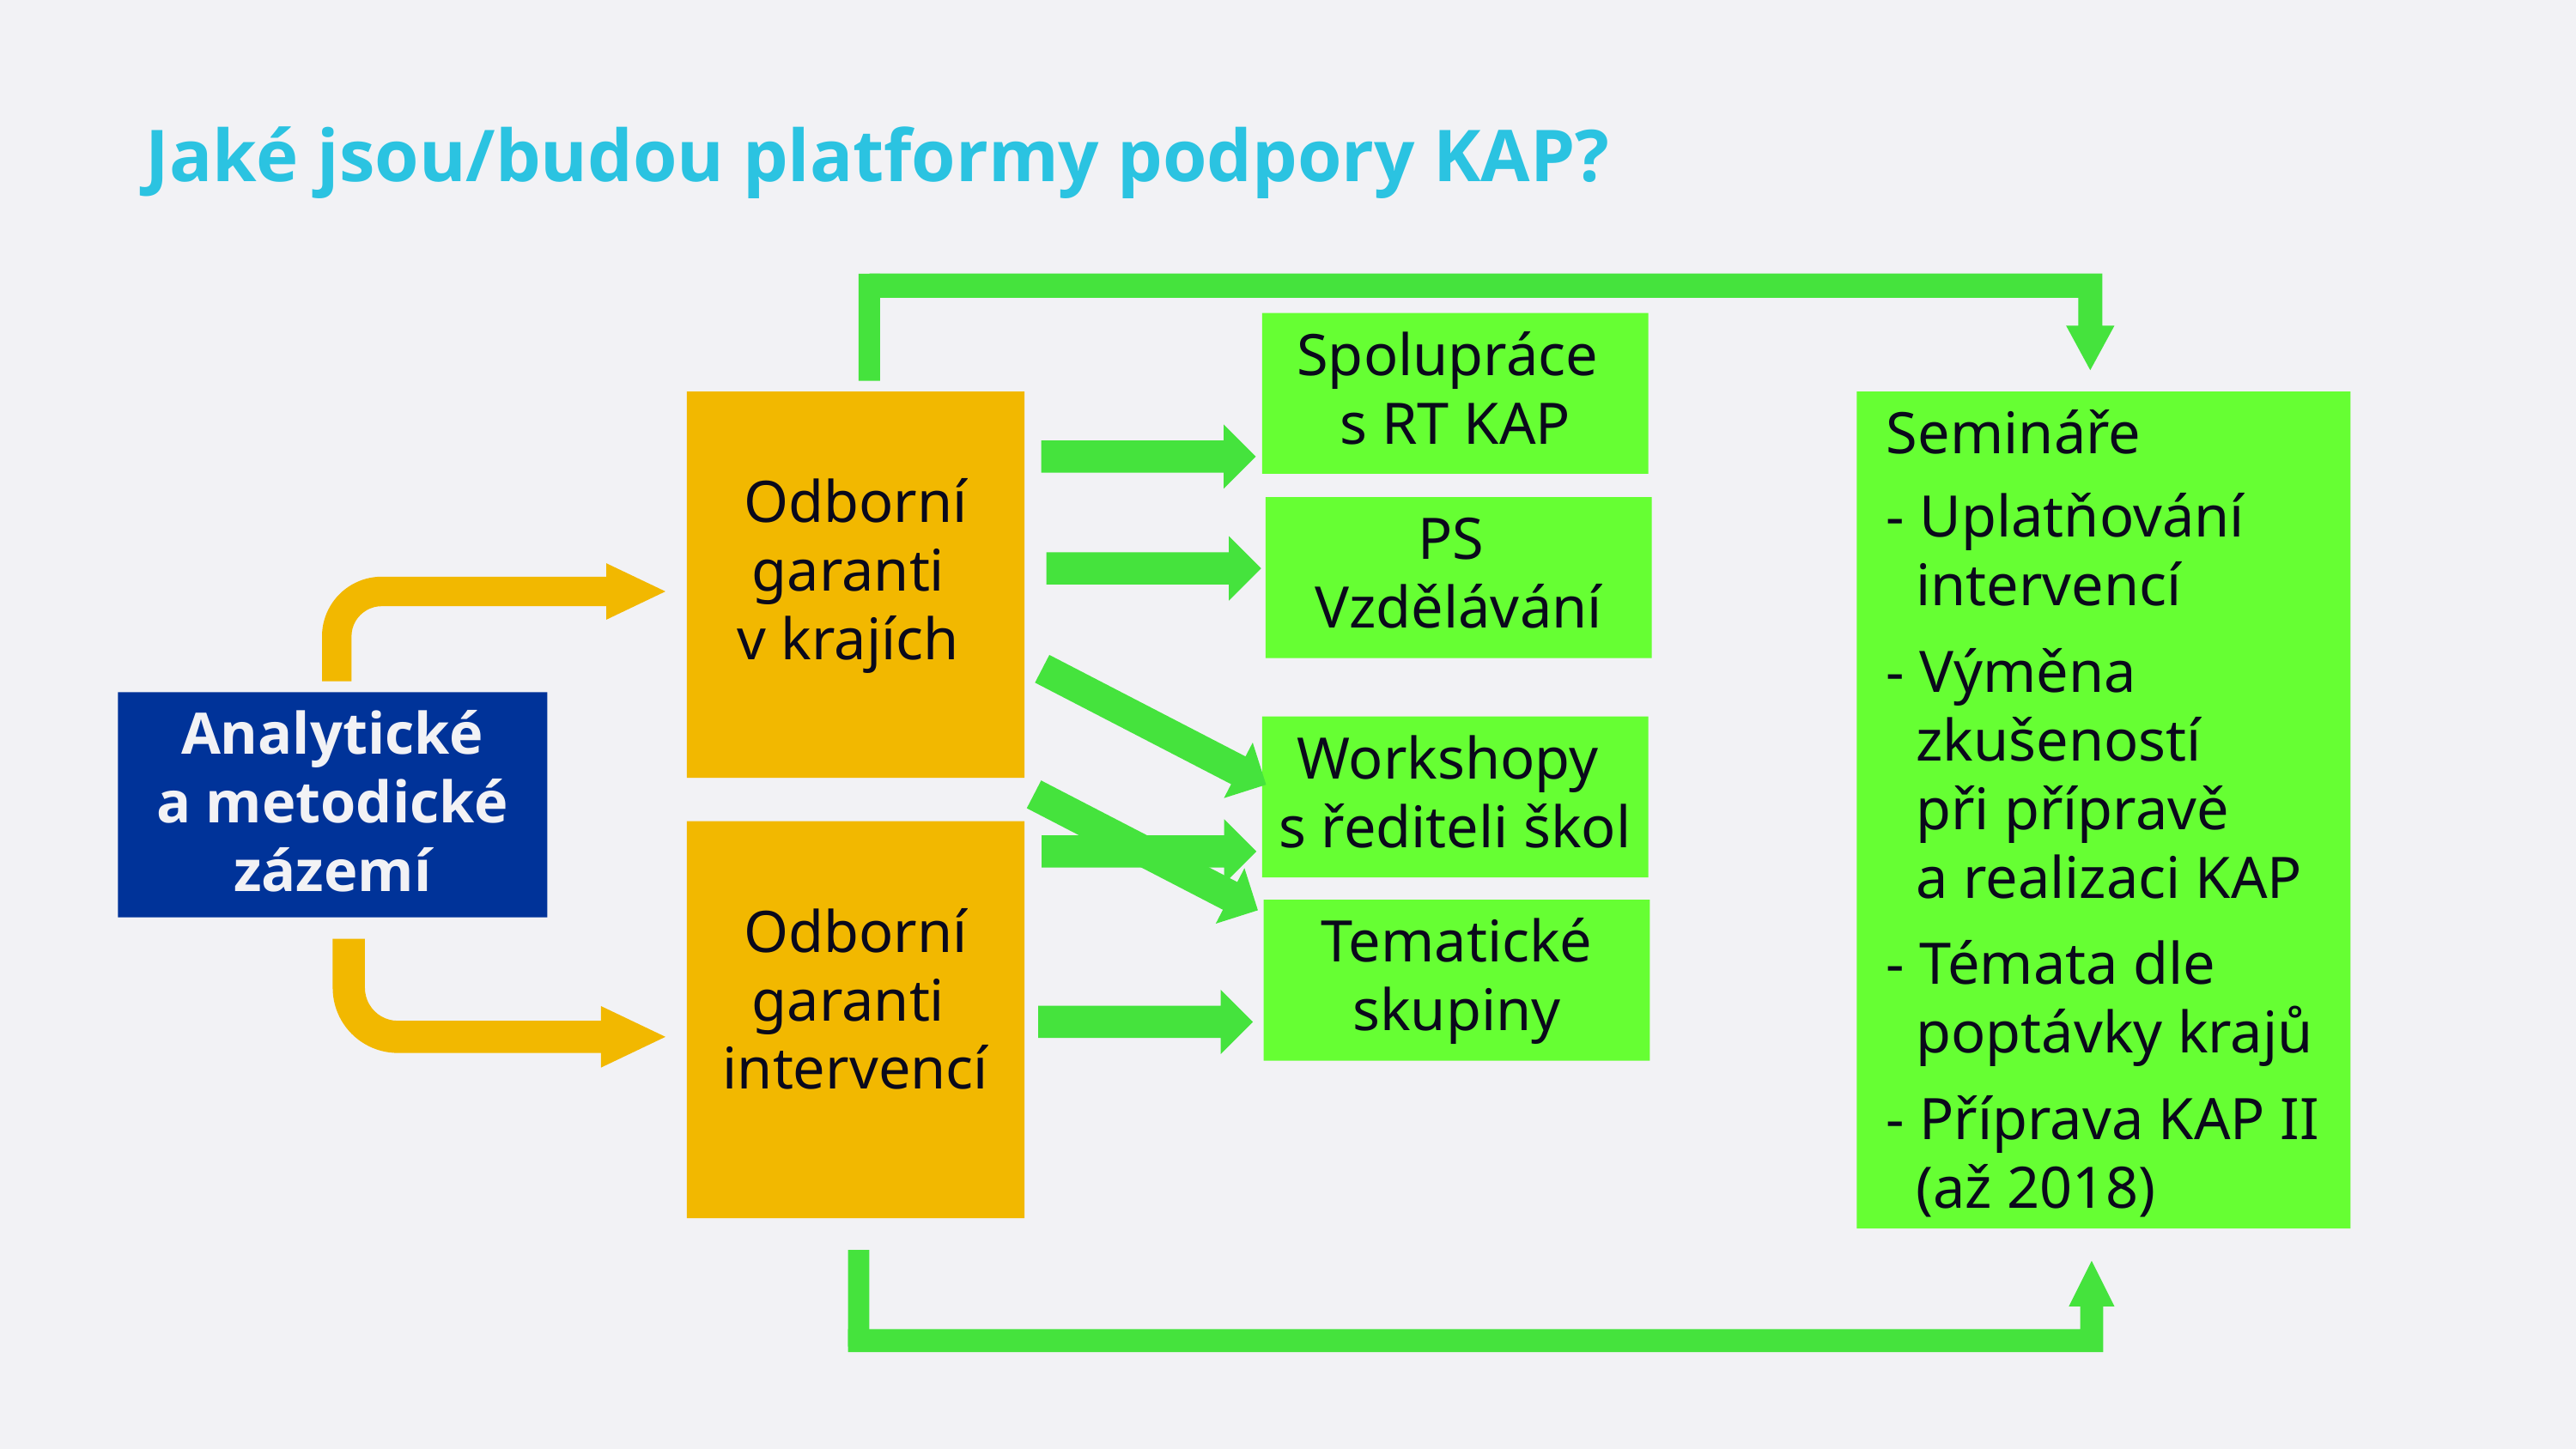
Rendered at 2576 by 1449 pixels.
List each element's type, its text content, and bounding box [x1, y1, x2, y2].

text_box Odborní garanti v krajích [686, 391, 1025, 779]
text_box [847, 1249, 870, 1348]
text_box [1037, 987, 1255, 1057]
text_box Odborní garanti intervencí [686, 821, 1025, 1219]
text_box [847, 1258, 2117, 1354]
text_box Spolupráce s RT KAP [1261, 312, 1649, 474]
text_box [1025, 779, 1148, 834]
text_box [868, 272, 2117, 373]
text_box [320, 561, 668, 682]
text_box [1041, 816, 1258, 886]
text_box [858, 273, 881, 382]
text_box Analytické a metodické zázemí [118, 692, 548, 918]
text_box PS Vzdělávání [1265, 497, 1652, 658]
text_box [1033, 653, 1267, 800]
text_box [1045, 534, 1263, 603]
text_box Tematické skupiny [1263, 900, 1650, 1061]
text_box [331, 937, 668, 1070]
text_box [1141, 865, 1260, 925]
title Jaké jsou/budou platformy podpory KAP? [132, 112, 2458, 204]
text_box Semináře - Uplatňování intervencí - Výměna zkušeností při přípravě a realizaci KAP - Témata dle poptávky krajů - Příprava KAP II (až 2018) [1856, 391, 2351, 1229]
text_box [1040, 421, 1257, 491]
text_box Workshopy s řediteli škol [1261, 716, 1649, 878]
